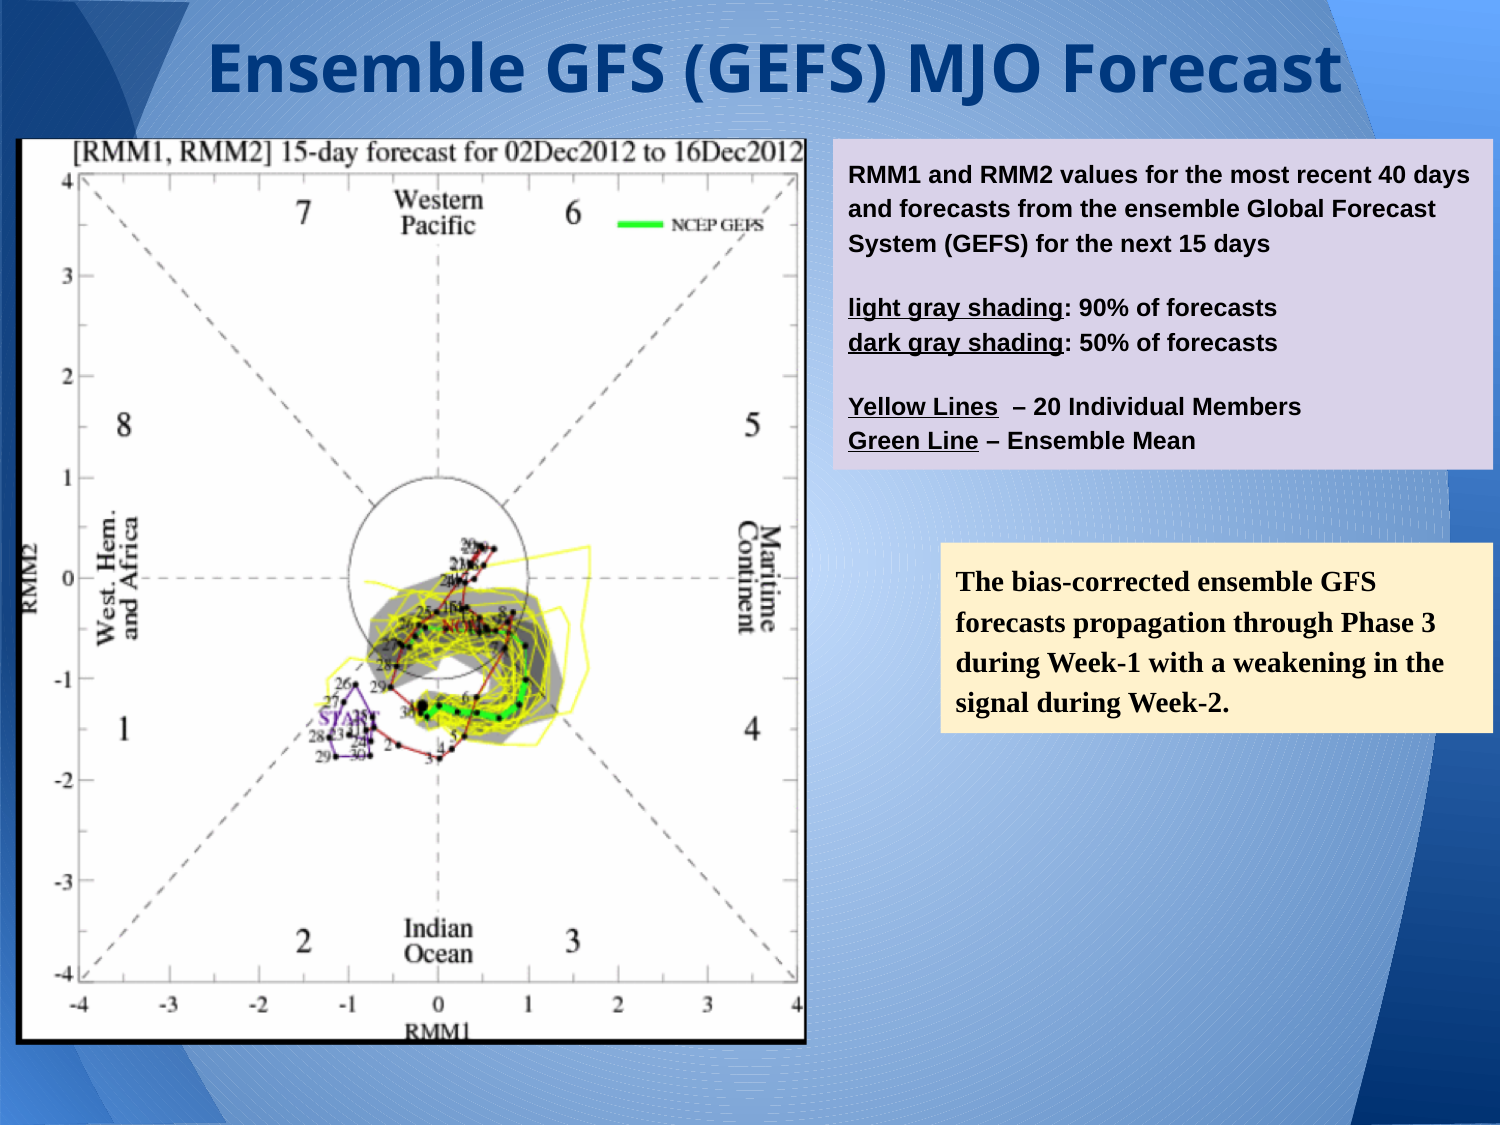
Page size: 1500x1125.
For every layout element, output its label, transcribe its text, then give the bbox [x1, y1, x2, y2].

title Ensemble GFS (GEFS) MJO Forecast [15, 0, 1494, 121]
text_box RMM1 and RMM2 values for the most recent 40 days and forecasts from the ensemble Global Forecast System (GEFS) for the next 15 days light gray shading: 90% of forecasts dark gray shading: 50% of forecasts Yellow Lines – 20 Individual Members Green Line – Ensemble Mean [833, 138, 1494, 470]
text_box The bias-corrected ensemble GFS forecasts propagation through Phase 3 during Week-1 with a weakening in the signal during Week-2. [940, 542, 1494, 734]
text_box [15, 138, 807, 1045]
